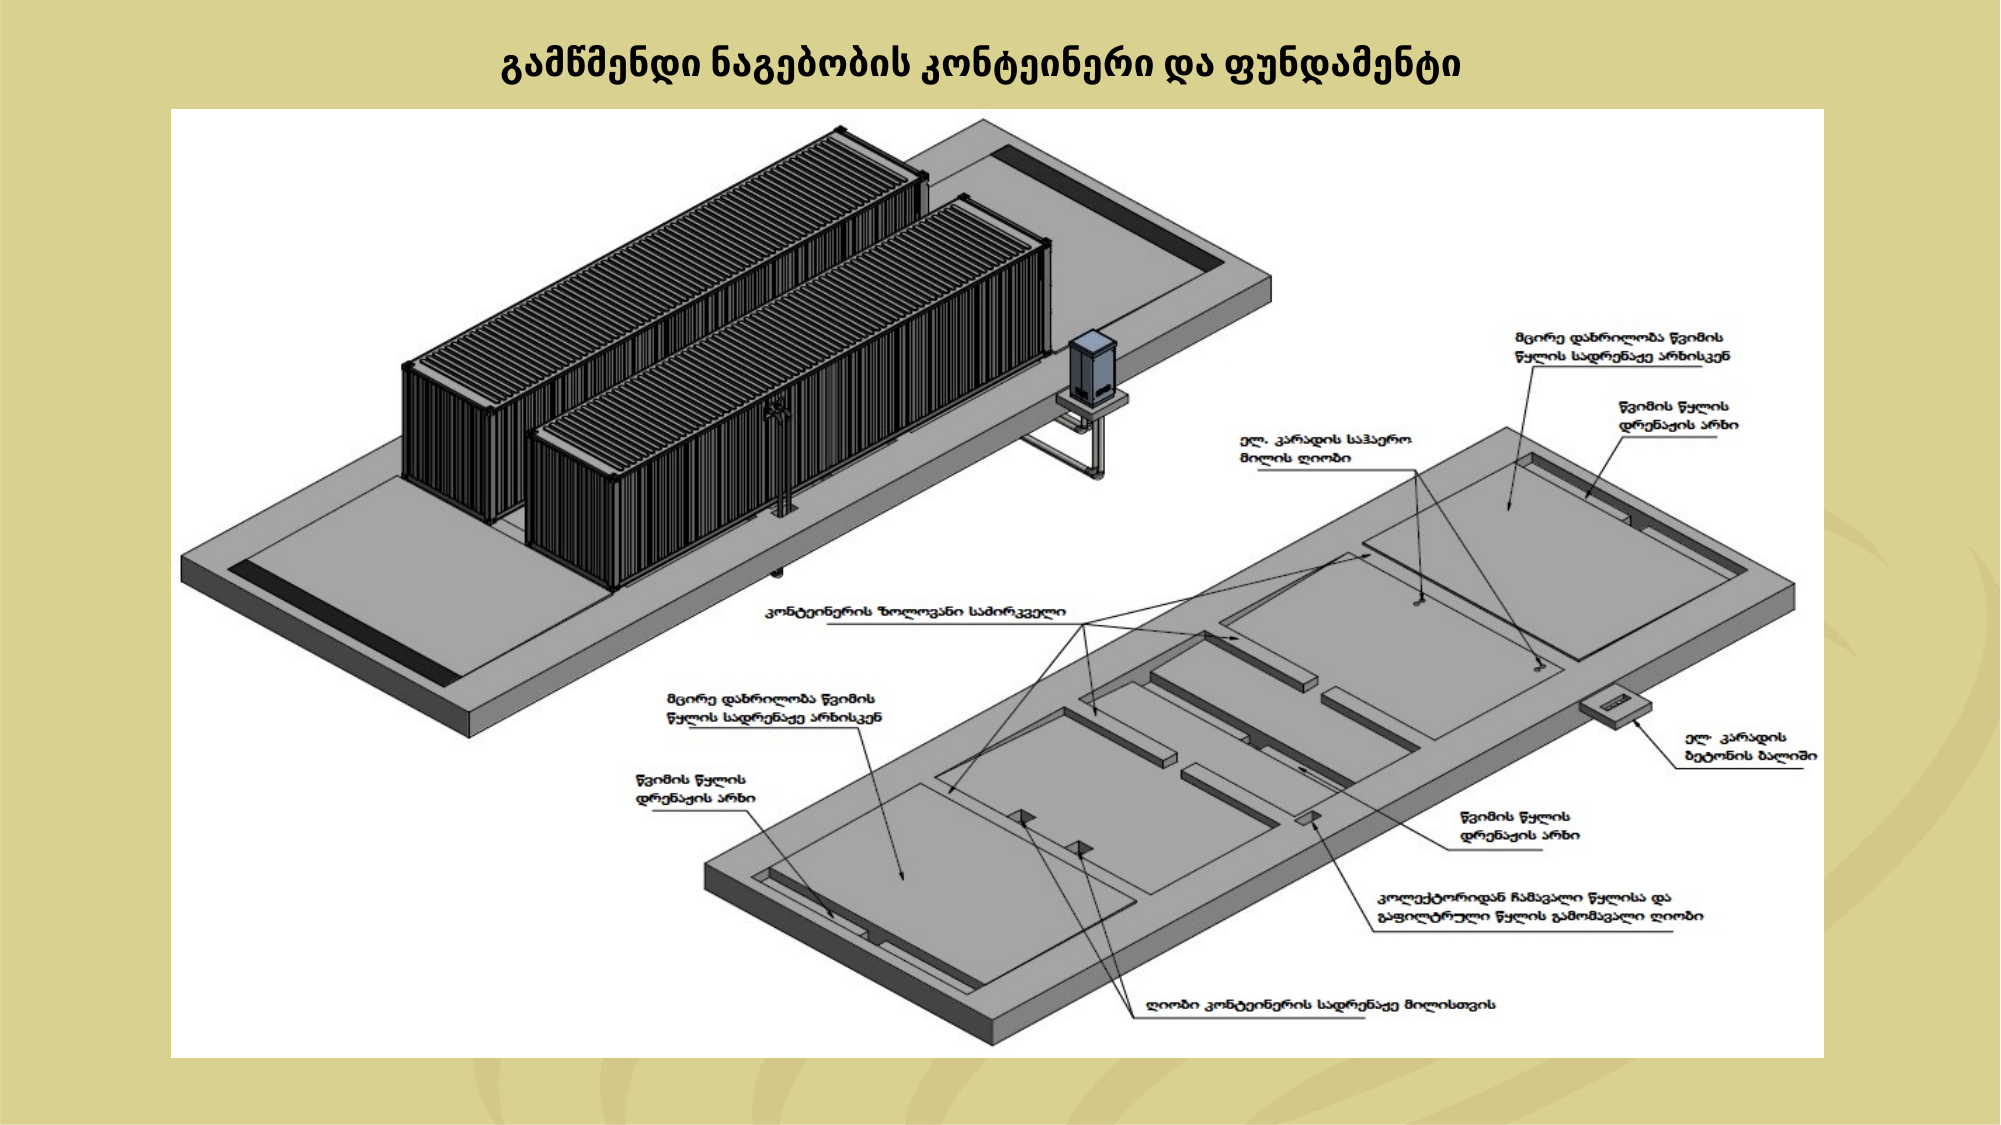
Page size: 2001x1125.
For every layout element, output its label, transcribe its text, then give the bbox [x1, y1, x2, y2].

title გამწმენდი ნაგებობის კონტეინერი და ფუნდამენტი [213, 26, 1749, 93]
picture [0, 0, 2001, 1125]
